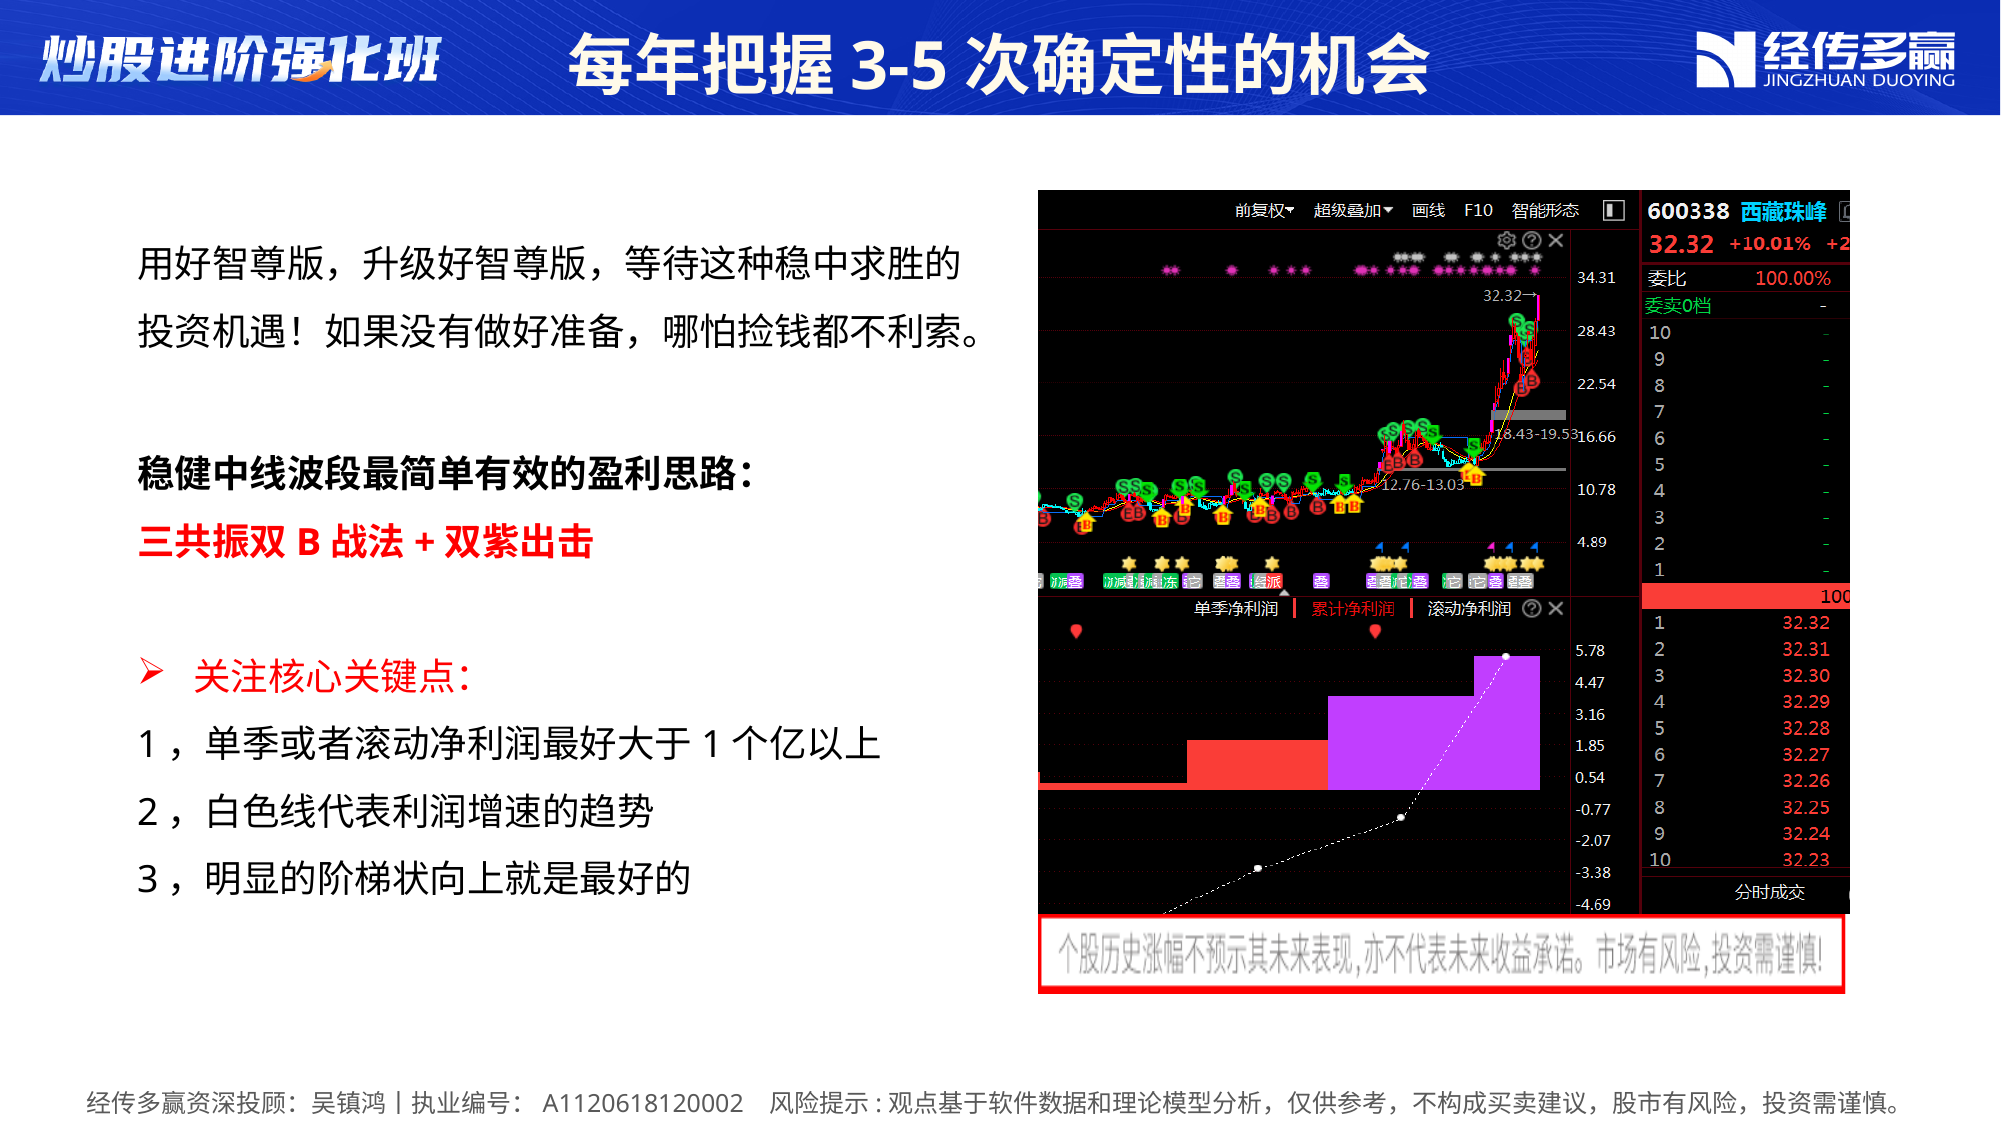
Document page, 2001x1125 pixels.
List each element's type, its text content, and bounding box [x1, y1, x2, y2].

text_box 每年把握3-5次确定性的机会 [0, 15, 2000, 111]
picture [0, 0, 2001, 1125]
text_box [1038, 190, 1850, 994]
text_box 用好智尊版，升级好智尊版，等待这种稳中求胜的投资机遇！如果没有做好准备，哪怕捡钱都不利索。 稳健中线波段最简单有效的盈利思路： 三共振双B战法+双紫出击 关注核心关键点： 1，单季或者滚动净利润最好大于1个亿以上 2，白色线代表利润增速的趋势 3，明显的阶梯状向上就是最好的 [122, 210, 1012, 908]
